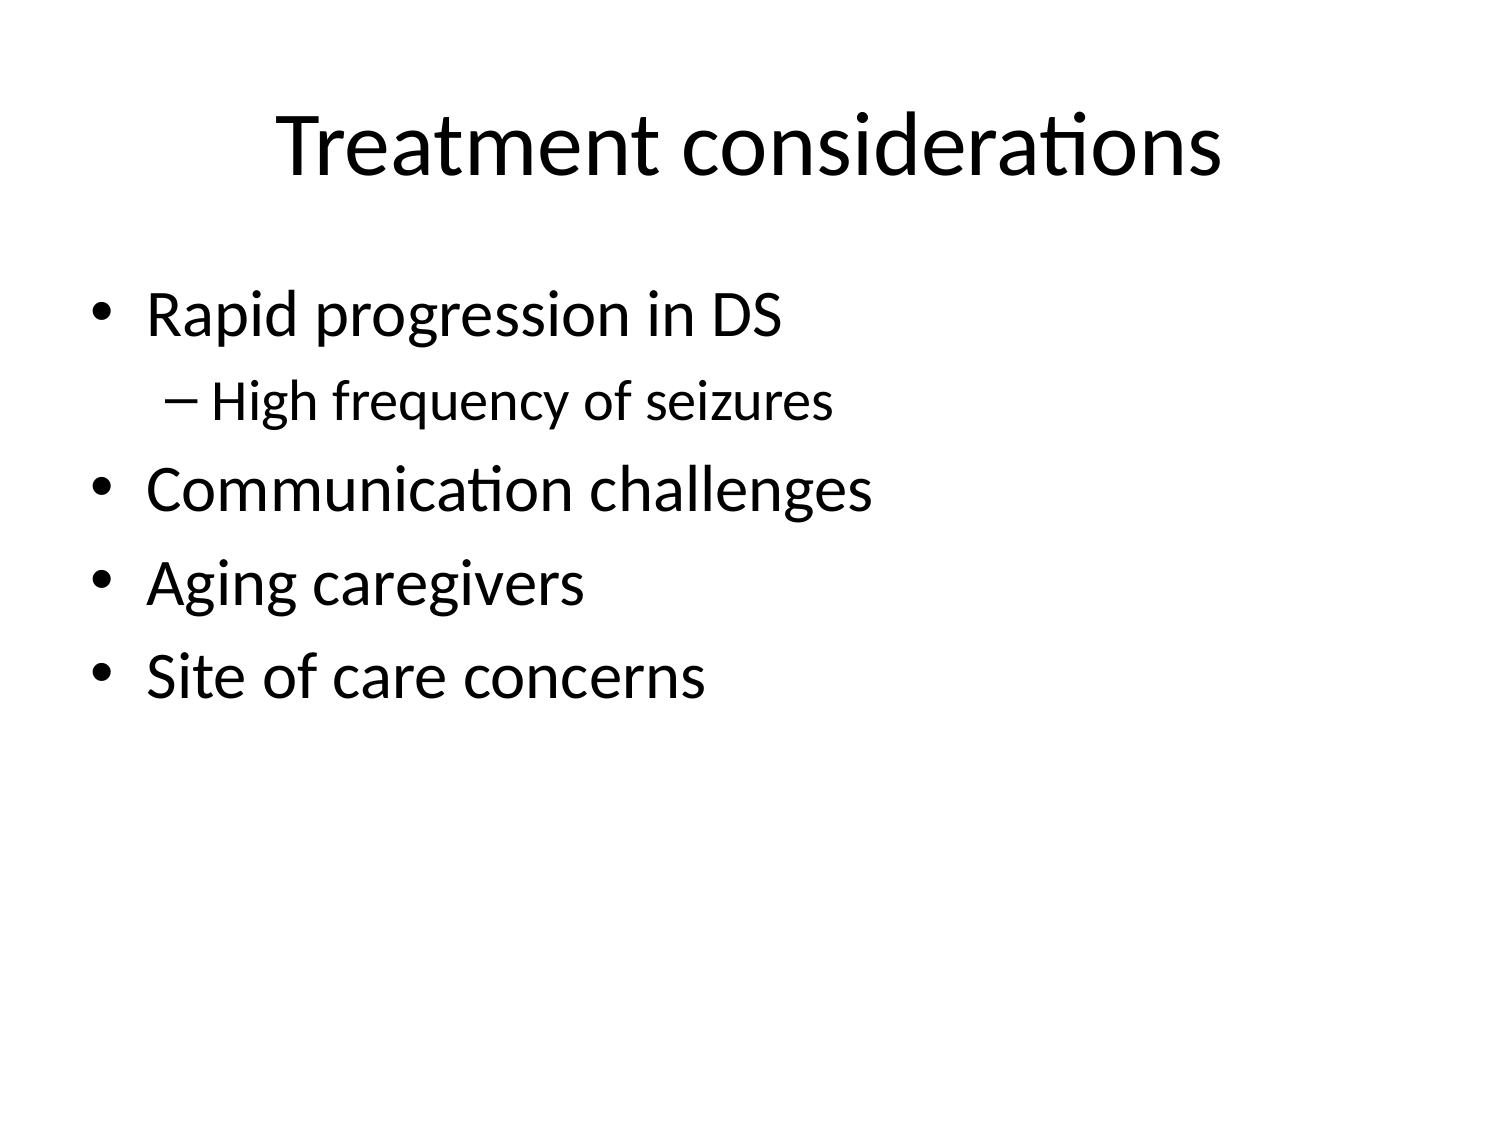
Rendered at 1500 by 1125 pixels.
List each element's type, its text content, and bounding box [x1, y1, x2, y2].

list Rapid progression in DS High frequency of seizures Communication challenges Aging caregivers Site of care concerns [75, 262, 1425, 1005]
title Treatment considerations [75, 45, 1425, 233]
